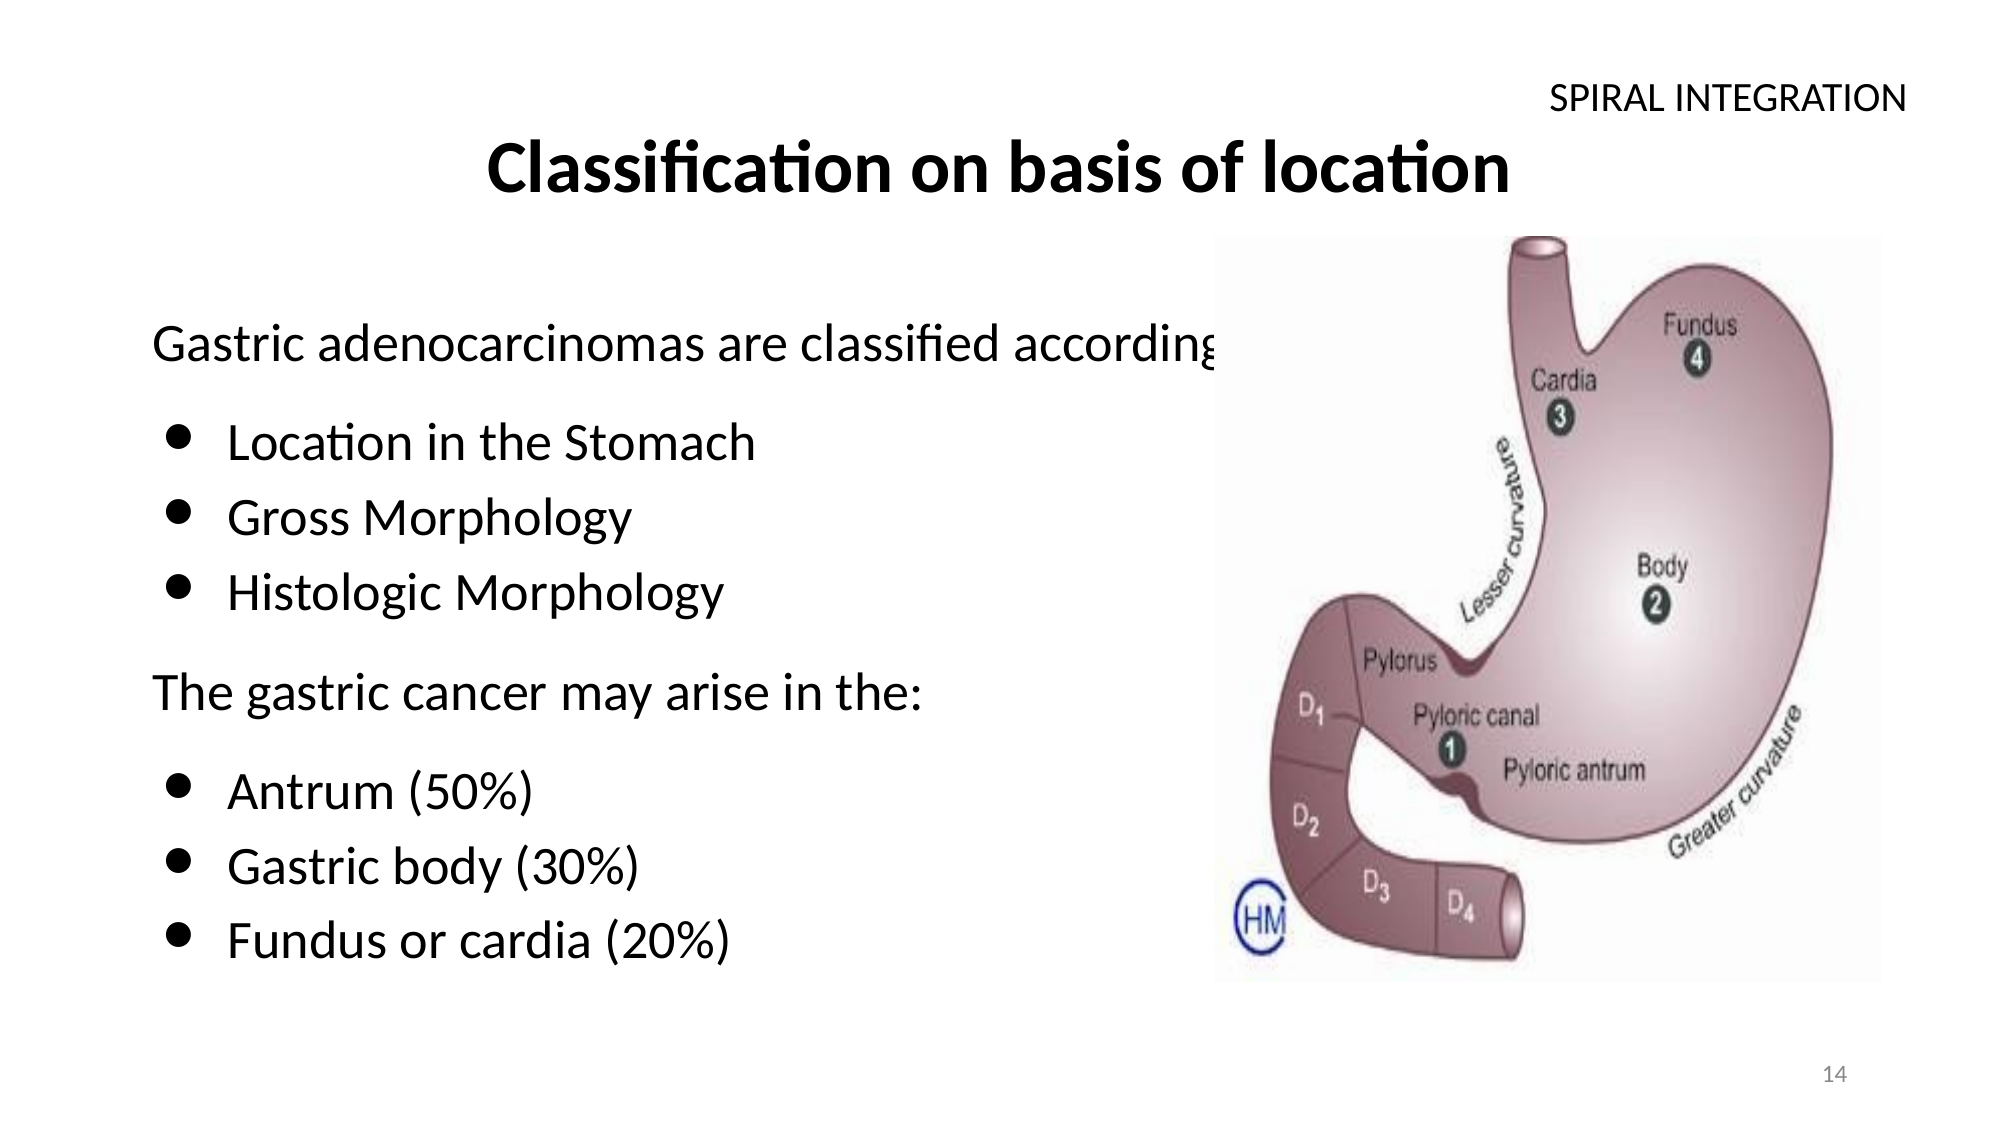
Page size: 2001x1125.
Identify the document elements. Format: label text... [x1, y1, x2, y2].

slide_number 14 [1412, 1042, 1863, 1103]
title Classification on basis of location [137, 59, 1863, 278]
text_box SPIRAL INTEGRATION [1549, 59, 1934, 120]
picture [1214, 236, 1883, 982]
list Gastric adenocarcinomas are classified according to Location in the Stomach Gross Morphology Histologic Morphology The gastric cancer may arise in the: Antrum (50%) Gastric body (30%) Fundus or cardia (20%) [137, 299, 1863, 1014]
